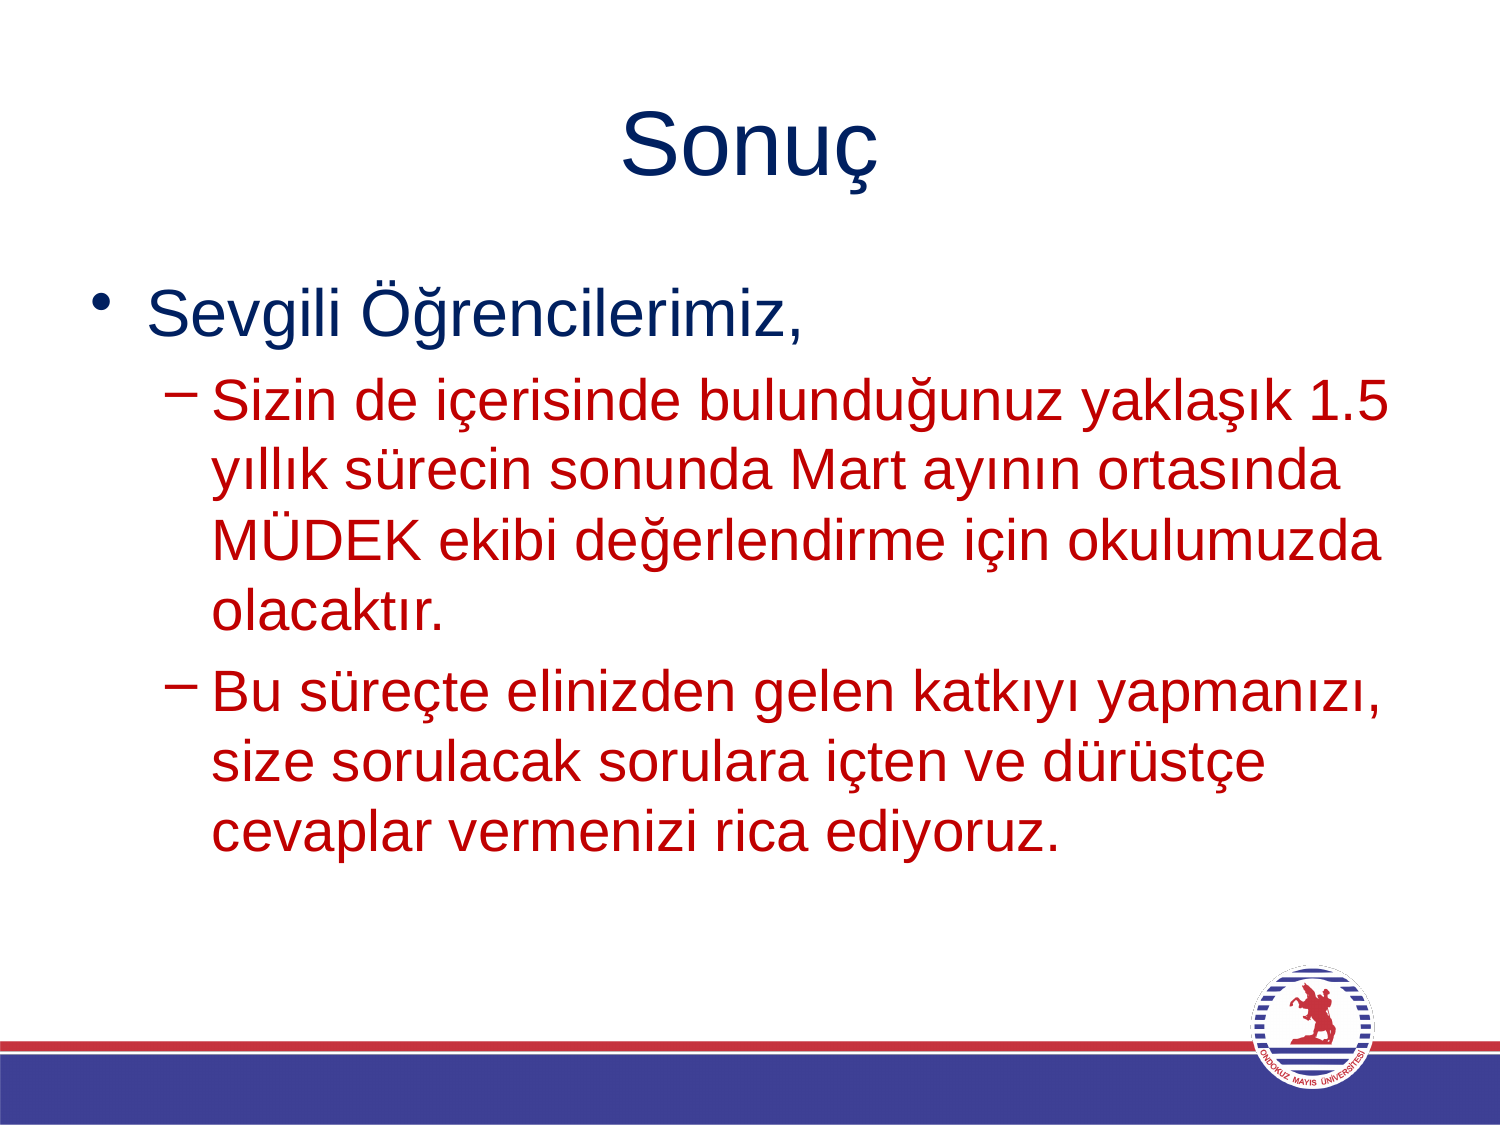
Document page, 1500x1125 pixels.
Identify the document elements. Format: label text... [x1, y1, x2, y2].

picture [0, 965, 1500, 1125]
list Sevgili Öğrencilerimiz, Sizin de içerisinde bulunduğunuz yaklaşık 1.5 yıllık sürecin sonunda Mart ayının ortasında MÜDEK ekibi değerlendirme için okulumuzda olacaktır. Bu süreçte elinizden gelen katkıyı yapmanızı, size sorulacak sorulara içten ve dürüstçe cevaplar vermenizi rica ediyoruz. [75, 262, 1425, 965]
title Sonuç [75, 45, 1425, 233]
